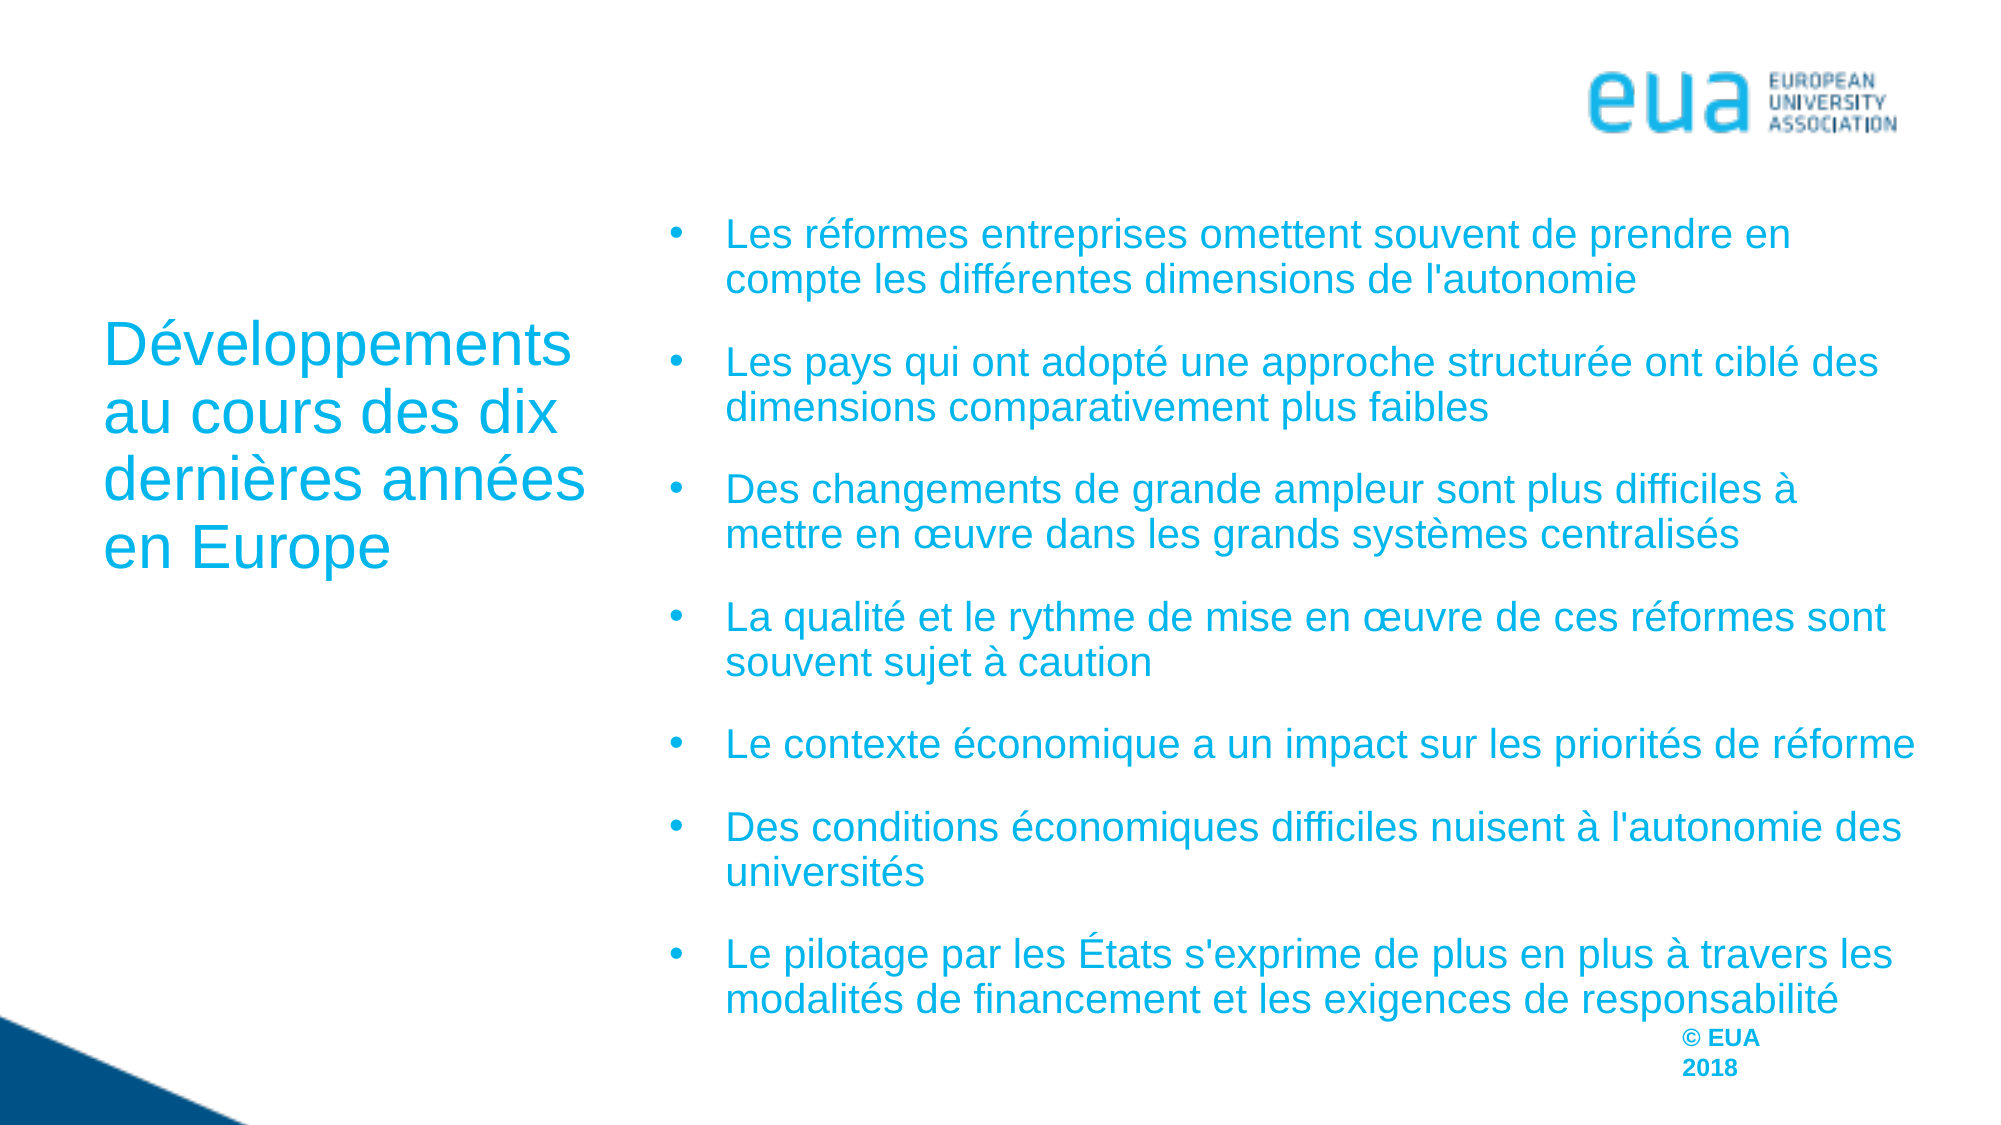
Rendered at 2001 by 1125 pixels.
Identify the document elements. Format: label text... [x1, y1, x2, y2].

list Développements au cours des dix dernières années en Europe [88, 304, 617, 802]
list Les réformes entreprises omettent souvent de prendre en compte les différentes dimensions de l'autonomie Les pays qui ont adopté une approche structurée ont ciblé des dimensions comparativement plus faibles Des changements de grande ampleur sont plus difficiles à mettre en œuvre dans les grands systèmes centralisés La qualité et le rythme de mise en œuvre de ces réformes sont souvent sujet à caution Le contexte économique a un impact sur les priorités de réforme Des conditions économiques difficiles nuisent à l'autonomie des universités Le pilotage par les États s'exprime de plus en plus à travers les modalités de financement et les exigences de responsabilité [654, 204, 1940, 902]
